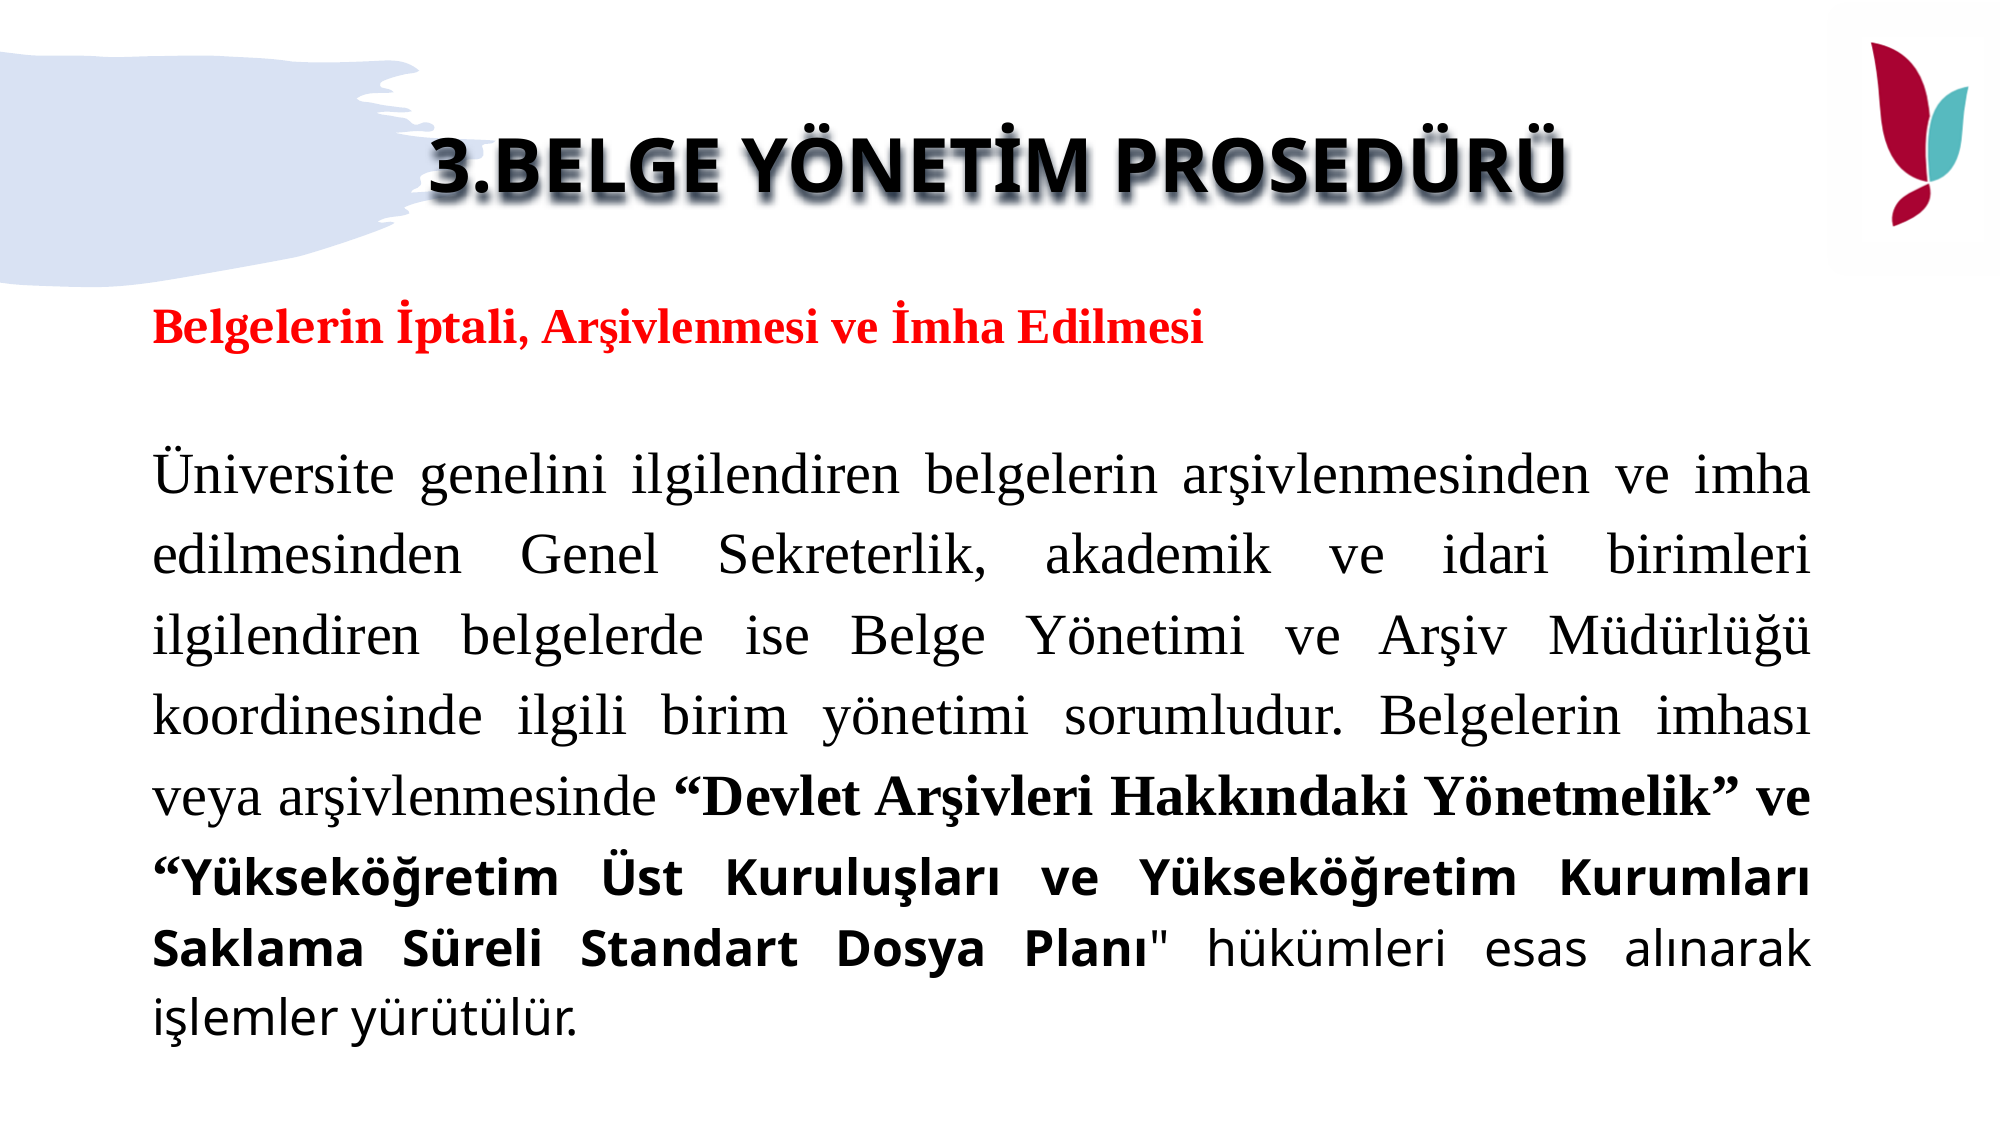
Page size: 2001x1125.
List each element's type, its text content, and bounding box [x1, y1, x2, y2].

picture [1862, 36, 1984, 242]
title 3.BELGE YÖNETİM PROSEDÜRÜ [137, 59, 1863, 278]
text_box Belgelerin İptali, Arşivlenmesi ve İmha Edilmesi Üniversite genelini ilgilendiren belgelerin arşivlenmesinden ve imha edilmesinden Genel Sekreterlik, akademik ve idari birimleri ilgilendiren belgelerde ise Belge Yönetimi ve Arşiv Müdürlüğü koordinesinde ilgili birim yönetimi sorumludur. Belgelerin imhası veya arşivlenmesinde “Devlet Arşivleri Hakkındaki Yönetmelik” ve “Yükseköğretim Üst Kuruluşları ve Yükseköğretim Kurumları Saklama Süreli Standart Dosya Planı" hükümleri esas alınarak işlemler yürütülür. [137, 277, 1828, 1053]
